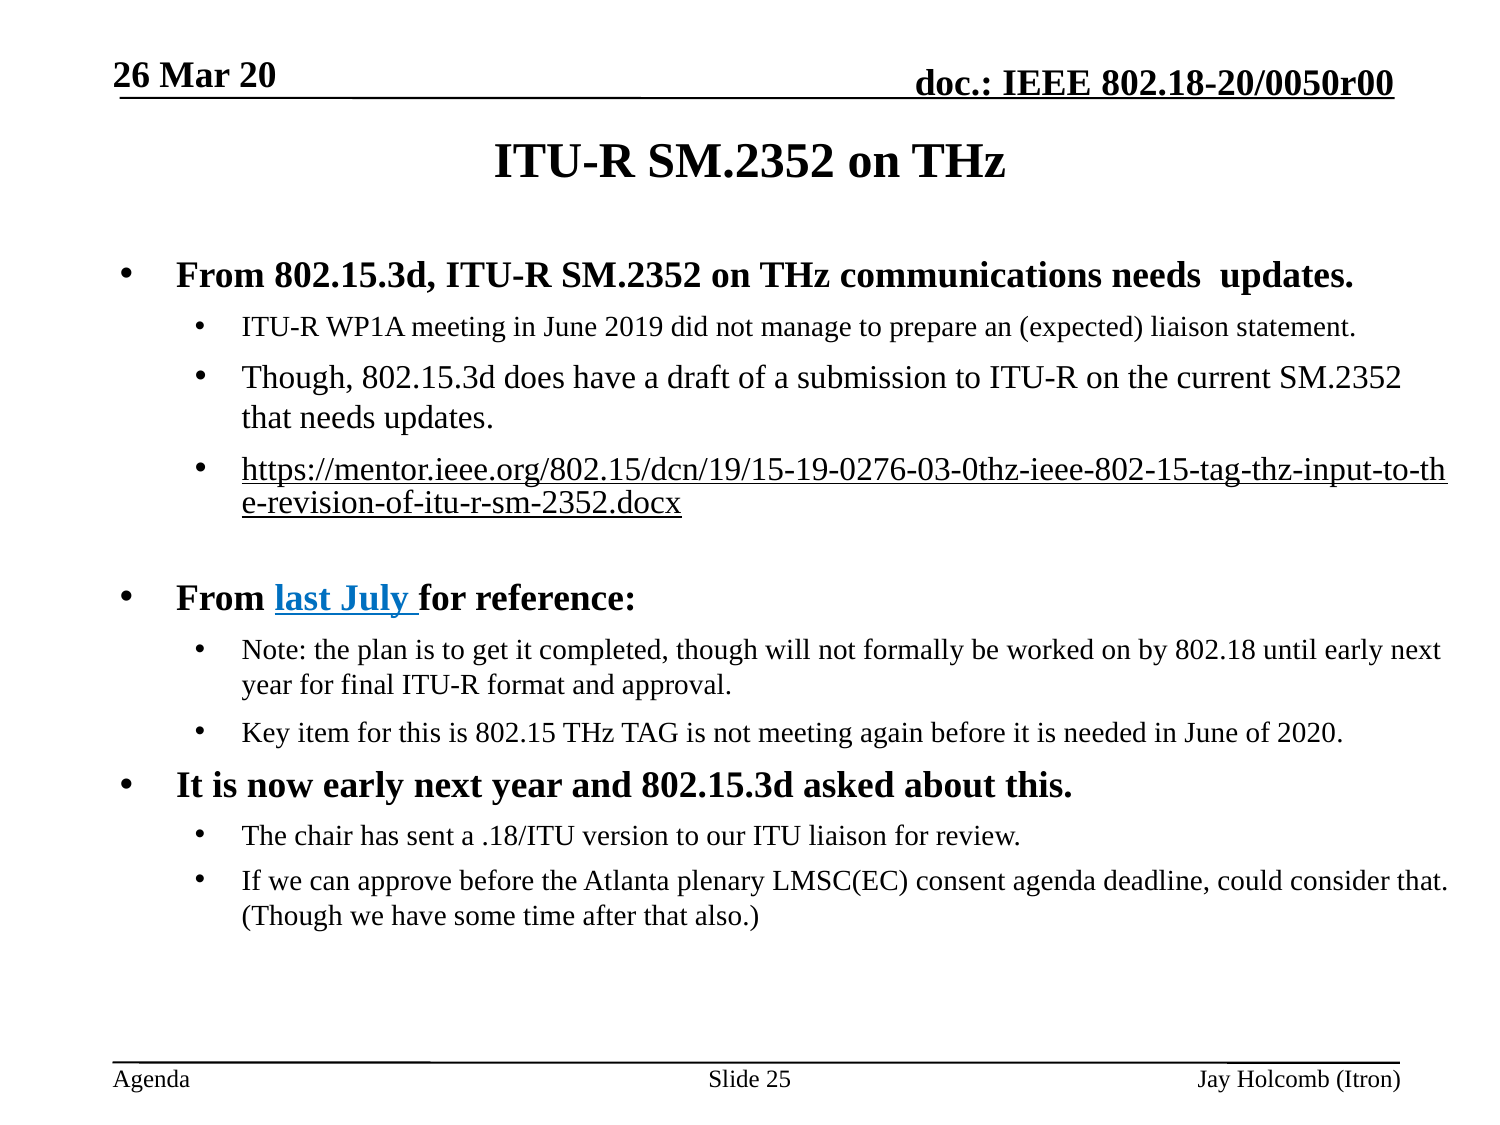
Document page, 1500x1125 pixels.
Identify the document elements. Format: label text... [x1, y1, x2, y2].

footer Jay Holcomb (Itron) [878, 1061, 1402, 1093]
slide_number Slide 25 [699, 1061, 800, 1123]
title ITU-R SM.2352 on THz [112, 100, 1388, 174]
list From 802.15.3d, ITU-R SM.2352 on THz communications needs updates. ITU-R WP1A meeting in June 2019 did not manage to prepare an (expected) liaison statement. Though, 802.15.3d does have a draft of a submission to ITU-R on the current SM.2352 that needs updates. https://mentor.ieee.org/802.15/dcn/19/15-19-0276-03-0thz-ieee-802-15-tag-thz-input-to-the-revision-of-itu-r-sm-2352.docx From last July for reference: Note: the plan is to get it completed, though will not formally be worked on by 802.18 until early next year for final ITU-R format and approval. Key item for this is 802.15 THz TAG is not meeting again before it is needed in June of 2020. It is now early next year and 802.15.3d asked about this. The chair has sent a .18/ITU version to our ITU liaison for review. If we can approve before the Atlanta plenary LMSC(EC) consent agenda deadline, could consider that. (Though we have some time after that also.) [104, 174, 1476, 1063]
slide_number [112, 49, 488, 95]
